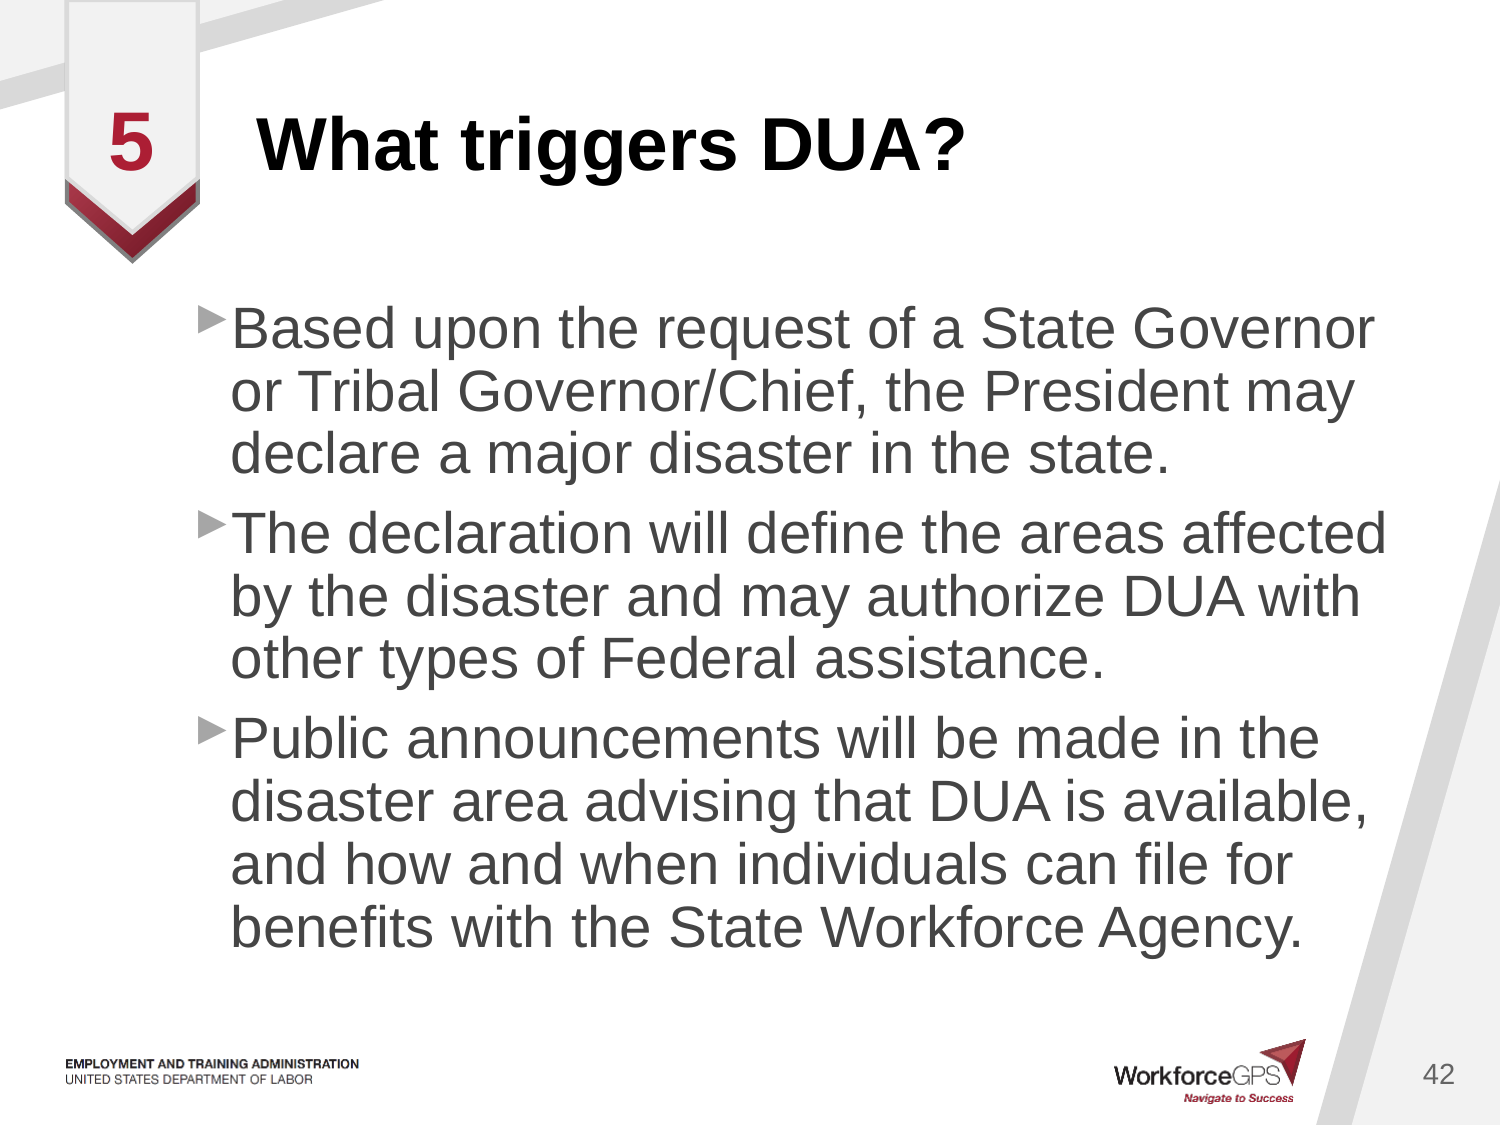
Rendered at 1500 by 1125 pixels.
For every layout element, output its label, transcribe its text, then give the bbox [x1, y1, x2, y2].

picture [1112, 1038, 1308, 1105]
slide_number 42 [1260, 1042, 1471, 1103]
picture [59, 1053, 370, 1092]
list Based upon the request of a State Governor or Tribal Governor/Chief, the President may declare a major disaster in the state. The declaration will define the areas affected by the disaster and may authorize DUA with other types of Federal assistance. Public announcements will be made in the disaster area advising that DUA is available, and how and when individuals can file for benefits with the State Workforce Agency. [103, 290, 1442, 1014]
title What triggers DUA? [241, 59, 1409, 233]
list 5 [55, 86, 207, 219]
